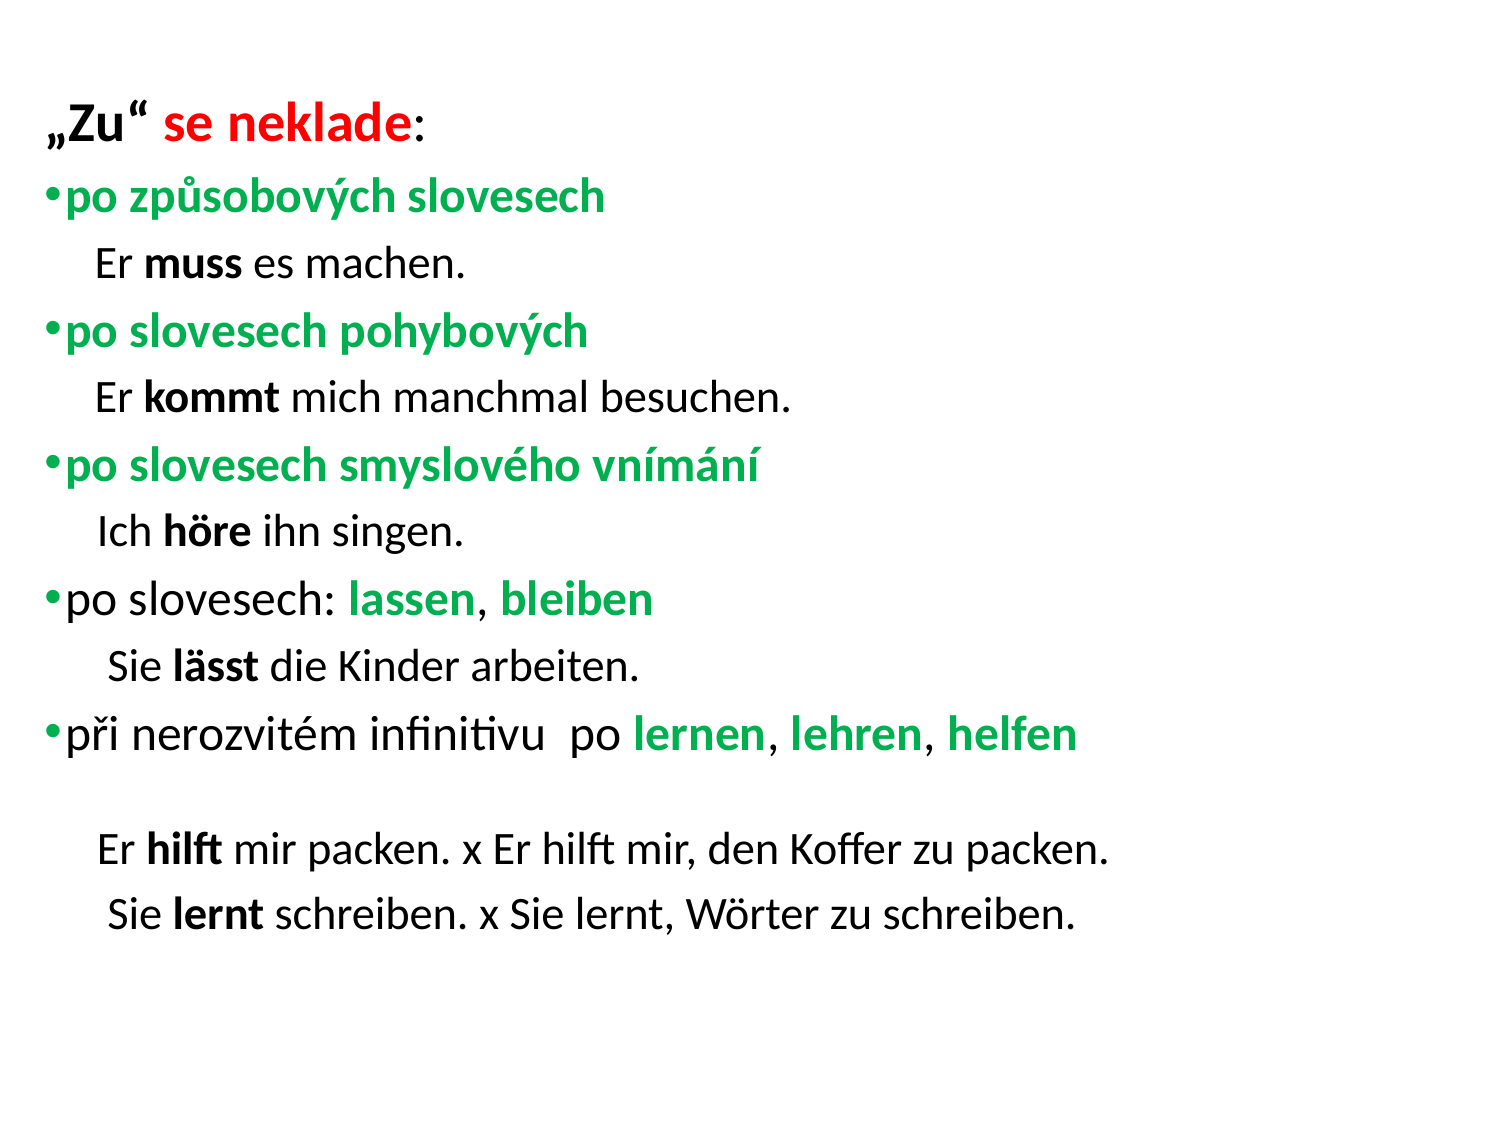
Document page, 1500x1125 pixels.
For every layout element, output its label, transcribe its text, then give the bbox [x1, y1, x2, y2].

list „Zu“ se neklade: po způsobových slovesech Er muss es machen. po slovesech pohybových Er kommt mich manchmal besuchen. po slovesech smyslového vnímání Ich höre ihn singen. po slovesech: lassen, bleiben Sie lässt die Kinder arbeiten. při nerozvitém infinitivu po lernen, lehren, helfen Er hilft mir packen. x Er hilft mir, den Koffer zu packen. Sie lernt schreiben. x Sie lernt, Wörter zu schreiben. [29, 78, 1471, 1071]
